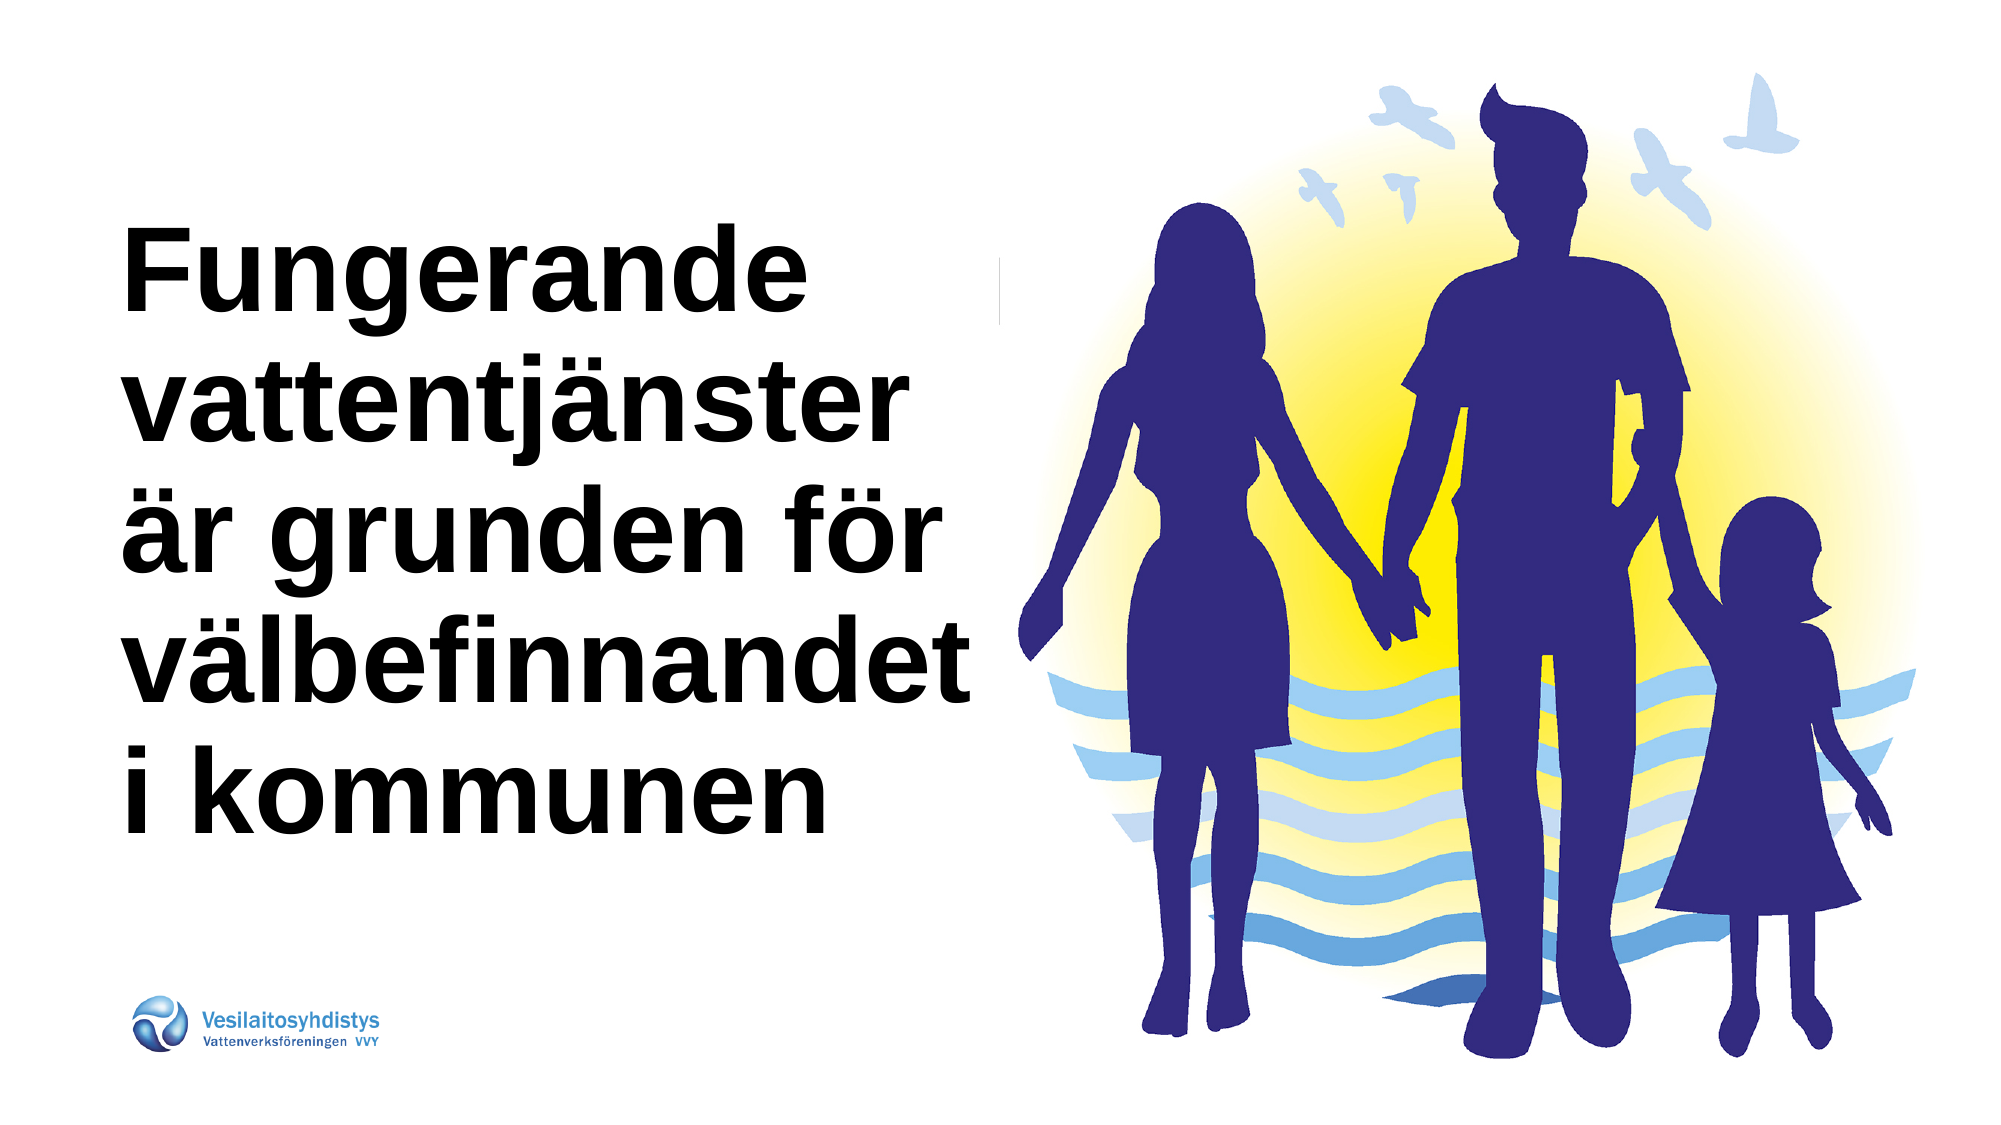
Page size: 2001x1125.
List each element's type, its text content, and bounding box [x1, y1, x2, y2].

title Fungerande vattentjänster är grunden för välbefinnandet i kommunen [105, 97, 999, 970]
picture [999, 41, 1948, 1104]
picture [130, 993, 381, 1054]
